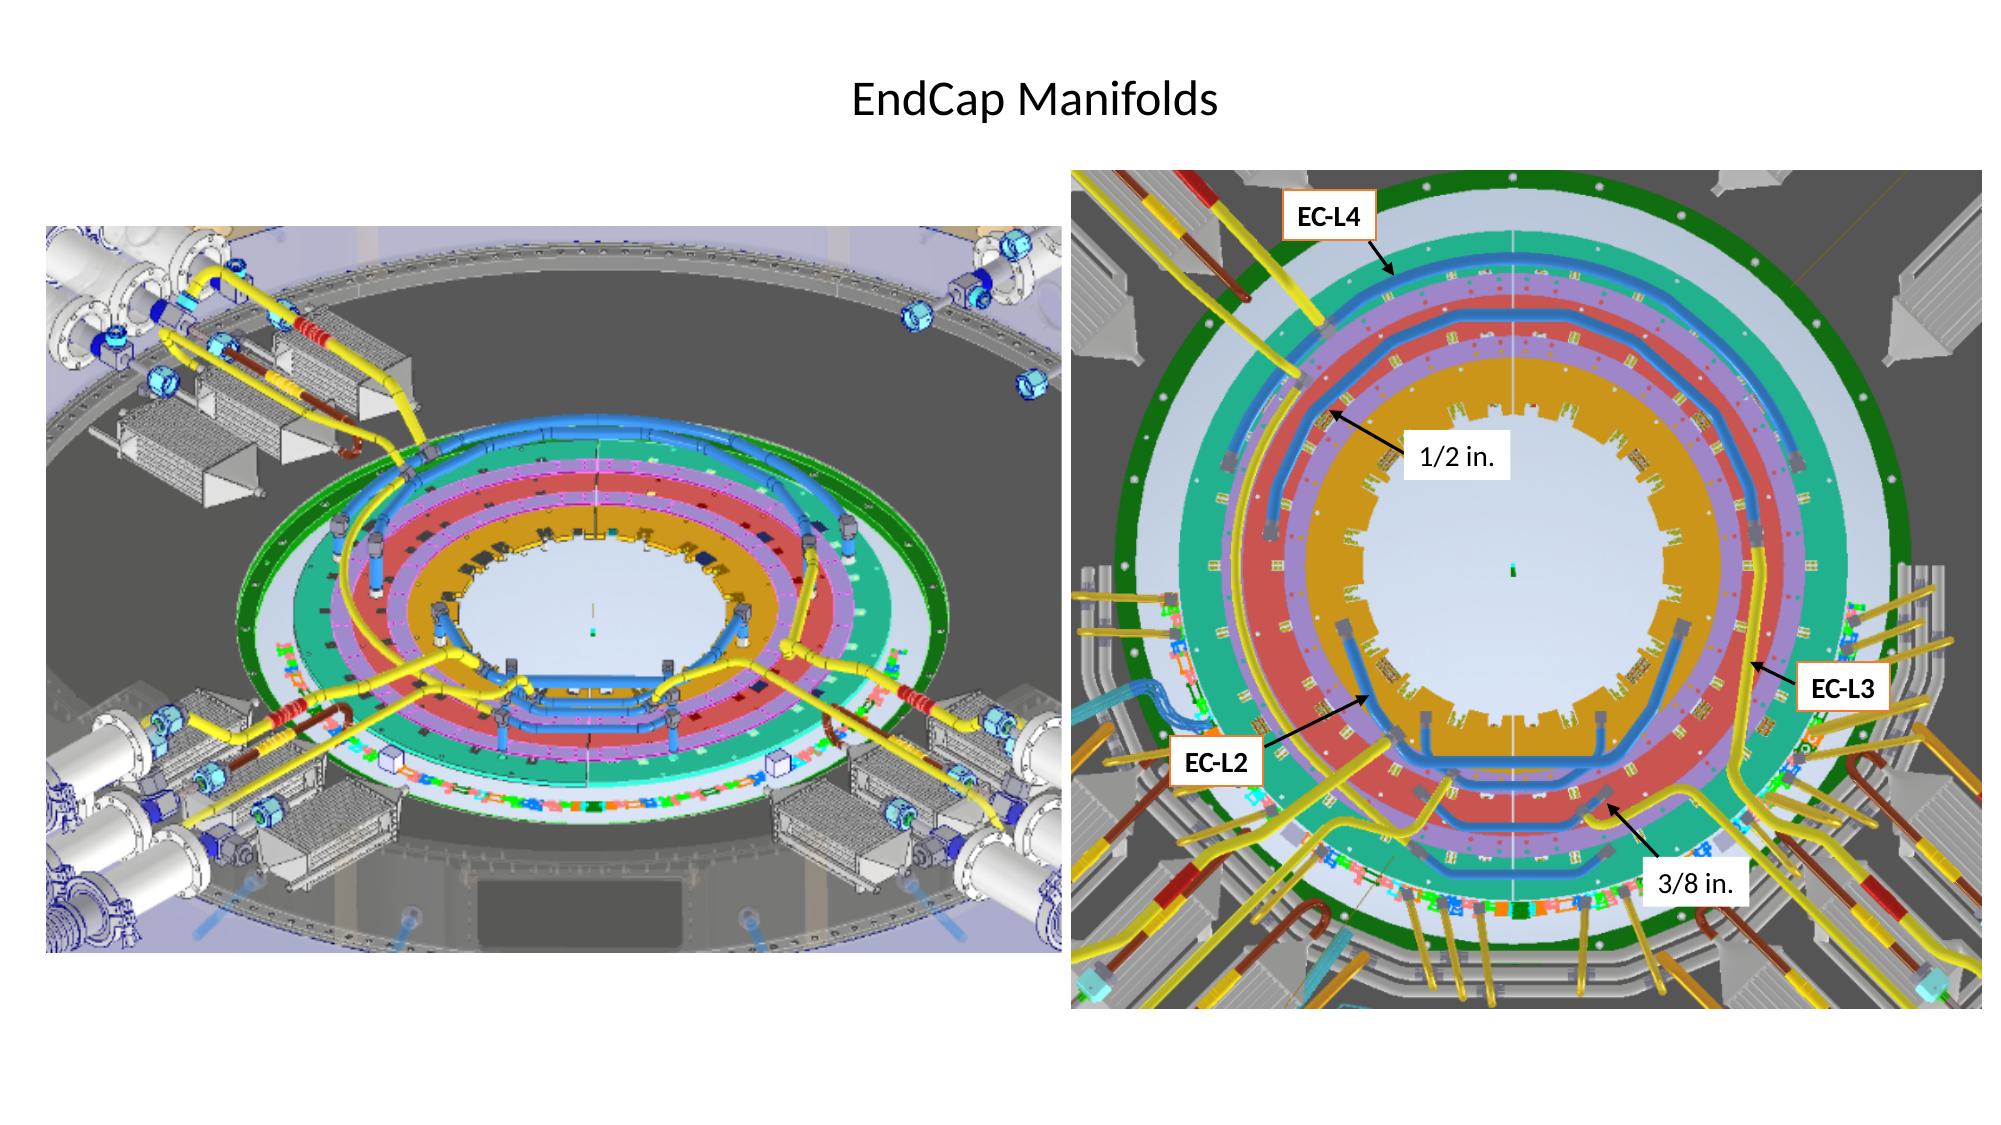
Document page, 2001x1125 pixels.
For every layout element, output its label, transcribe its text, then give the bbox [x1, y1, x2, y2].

picture [1071, 170, 1982, 1009]
text_box EndCap Manifolds [681, 42, 1389, 149]
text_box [1264, 695, 1369, 747]
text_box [1369, 241, 1395, 276]
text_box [1329, 410, 1409, 456]
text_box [1750, 661, 1795, 684]
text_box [1606, 803, 1659, 857]
picture [46, 226, 1062, 953]
